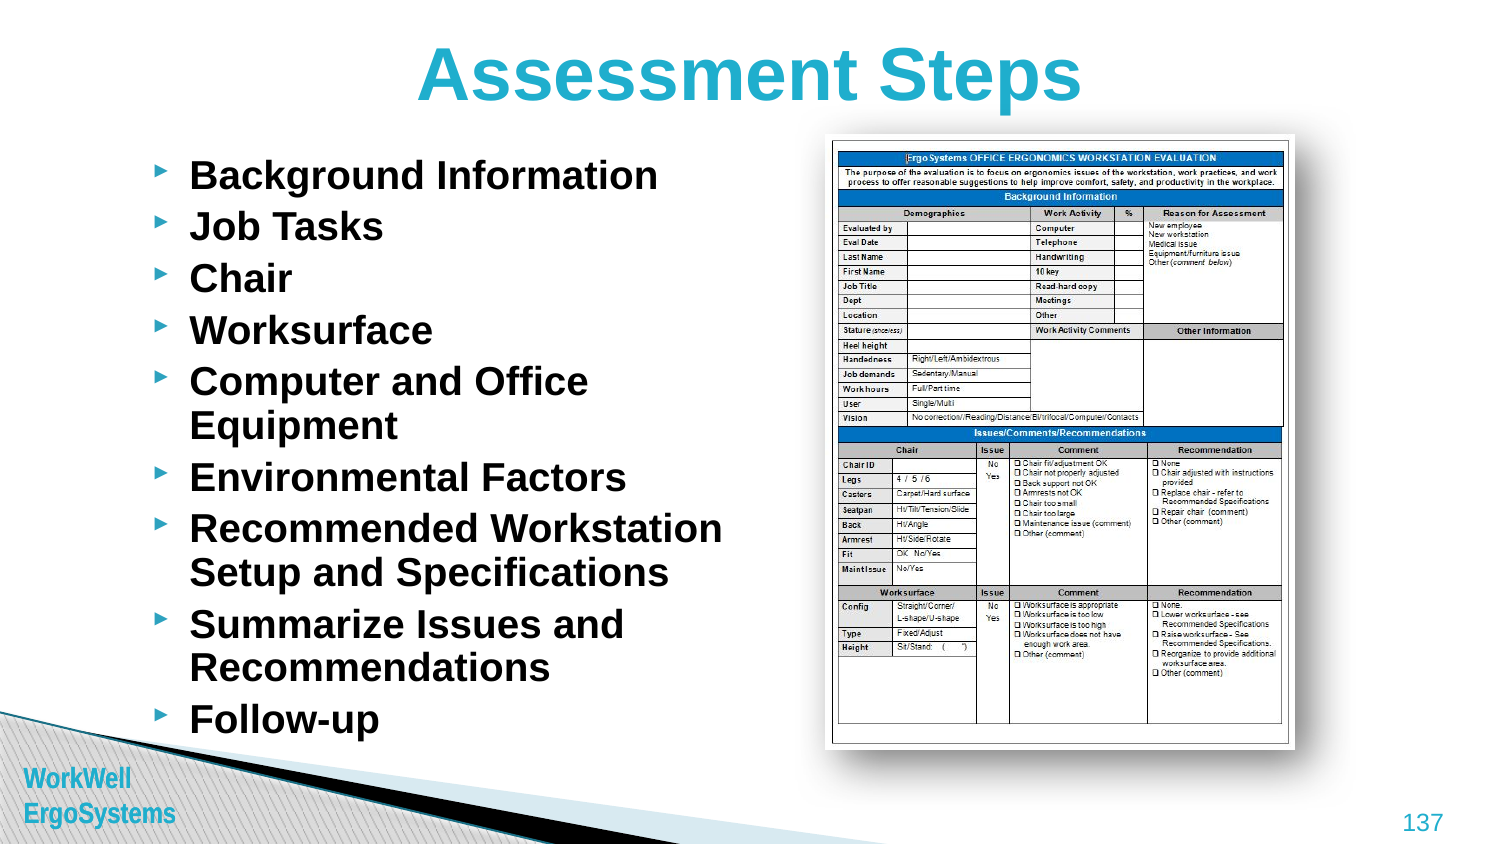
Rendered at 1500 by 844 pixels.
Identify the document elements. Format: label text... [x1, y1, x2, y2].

title Assessment Steps [0, 0, 1500, 141]
slide_number 137 [1387, 798, 1473, 844]
list Background Information Job Tasks Chair Worksurface Computer and Office Equipment Environmental Factors Recommended Workstation Setup and Specifications Summarize Issues and Recommendations Follow-up [137, 146, 788, 750]
picture [824, 134, 1296, 750]
